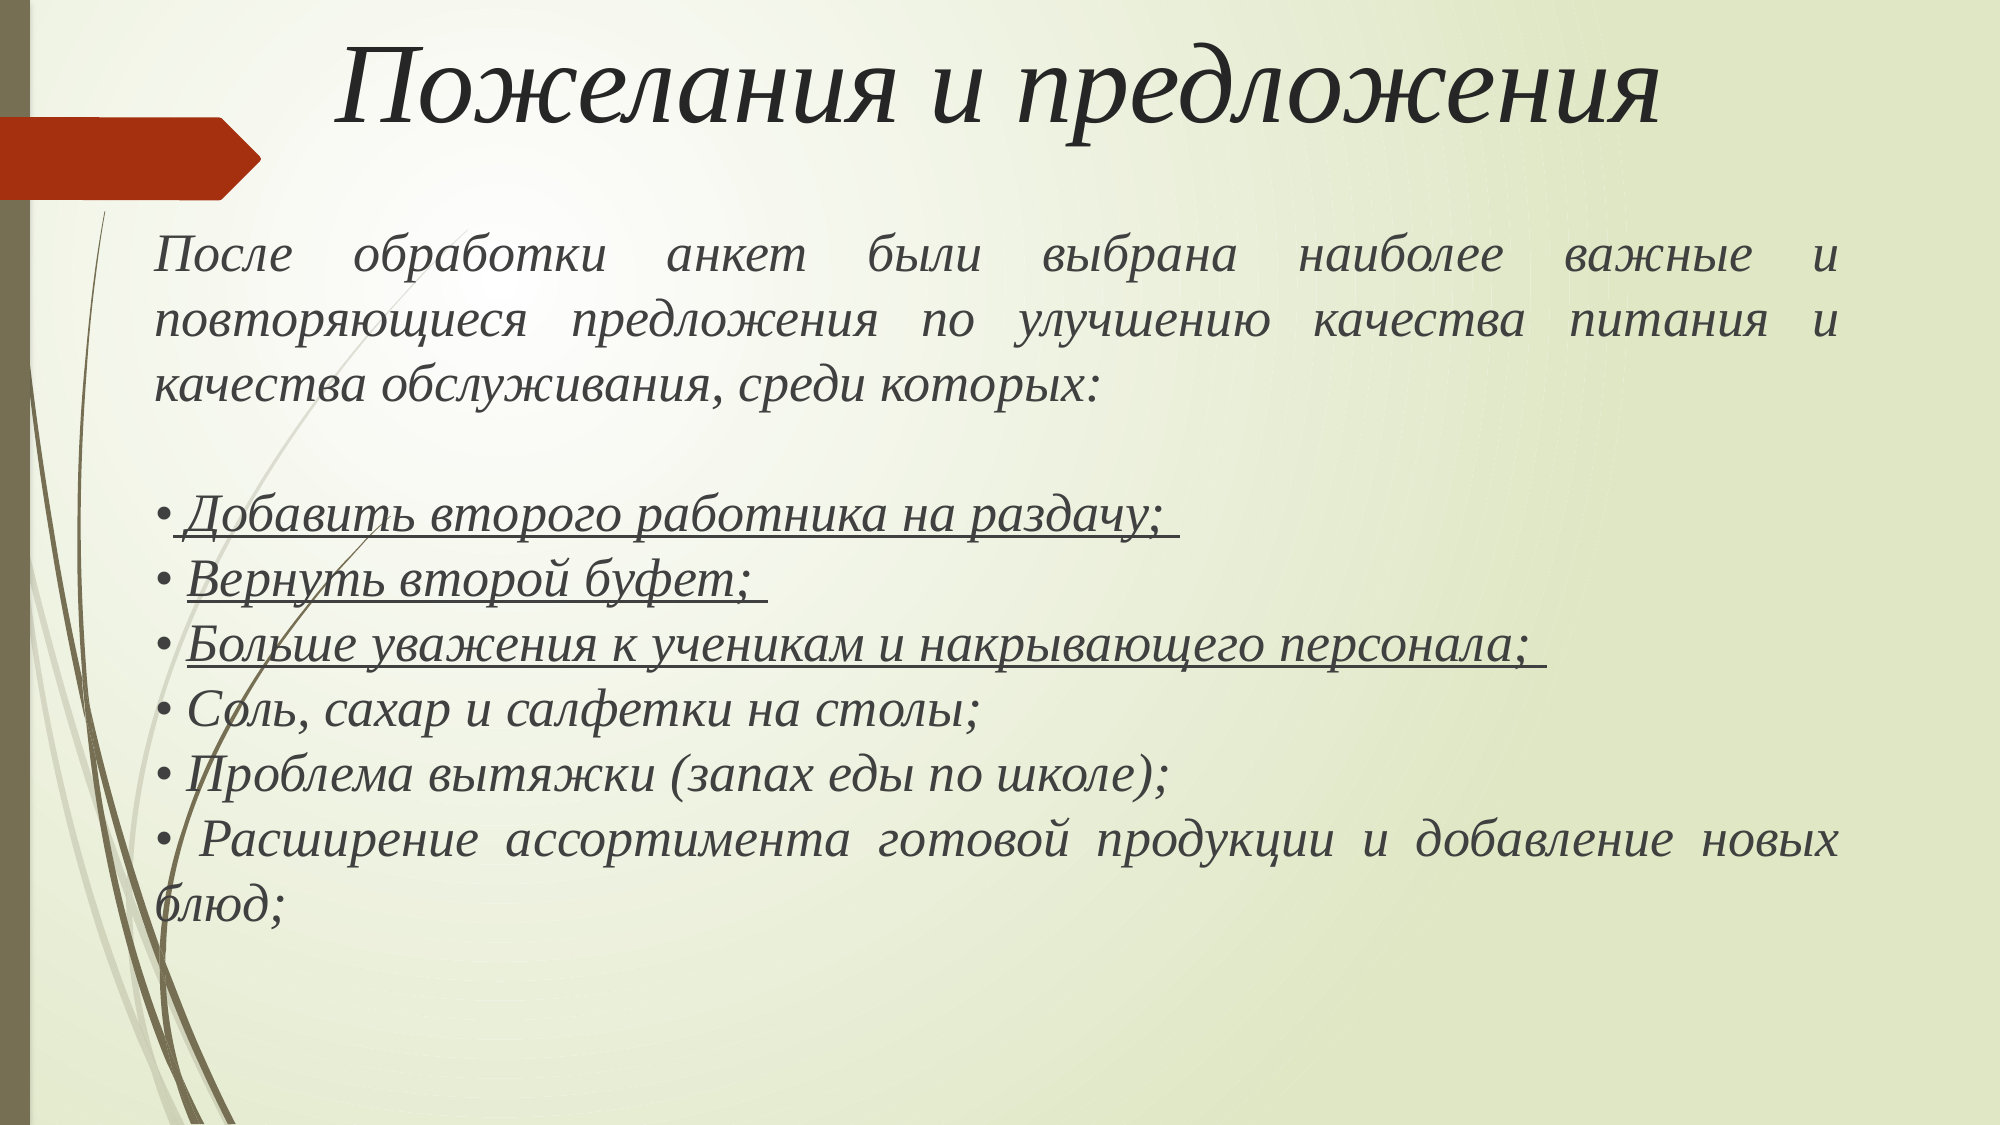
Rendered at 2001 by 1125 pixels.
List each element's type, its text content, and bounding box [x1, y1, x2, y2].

list После обработки анкет были выбрана наиболее важные и повторяющиеся предложения по улучшению качества питания и качества обслуживания, среди которых: • Добавить второго работника на раздачу; • Вернуть второй буфет; • Больше уважения к ученикам и накрывающего персонала; • Соль, сахар и салфетки на столы; • Проблема вытяжки (запах еды по школе); • Расширение ассортимента готовой продукции и добавление новых блюд; [139, 210, 1858, 1125]
title Пожелания и предложения [0, 0, 2000, 170]
